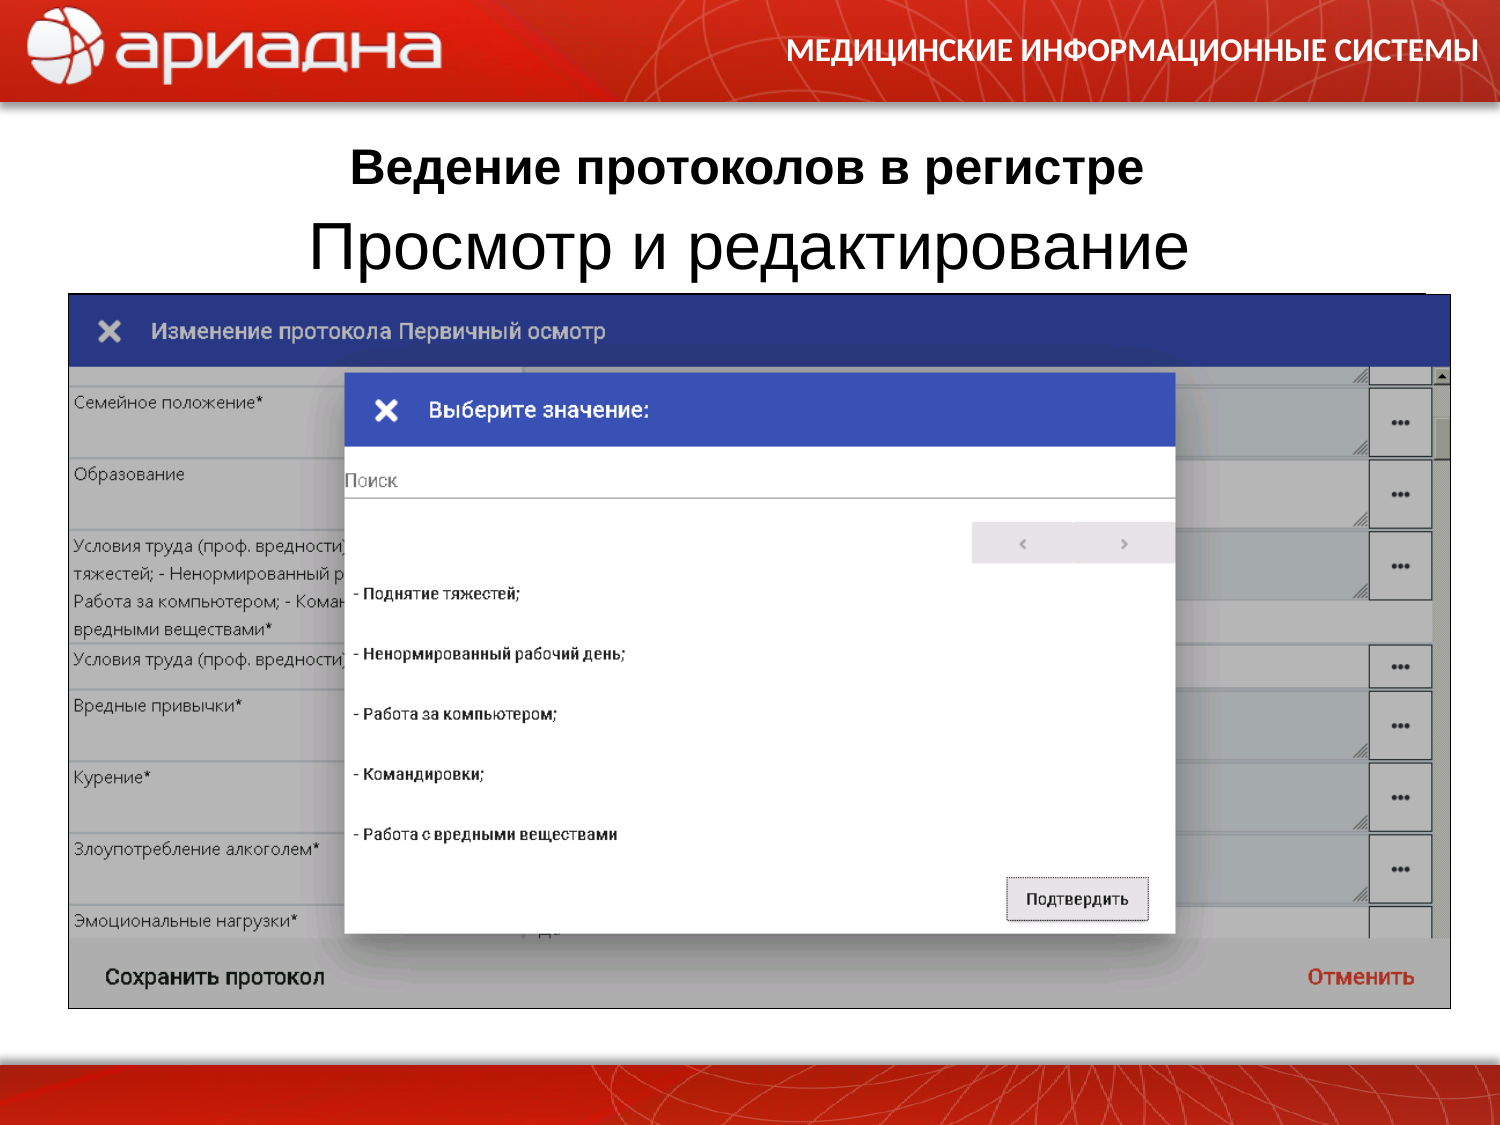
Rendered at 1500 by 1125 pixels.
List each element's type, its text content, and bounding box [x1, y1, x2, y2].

text_box Ведение протоколов в регистре [334, 127, 1160, 195]
picture [0, 1065, 1500, 1125]
text_box Просмотр и редактирование [61, 195, 1439, 291]
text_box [0, 0, 1500, 102]
picture [68, 293, 1451, 1009]
